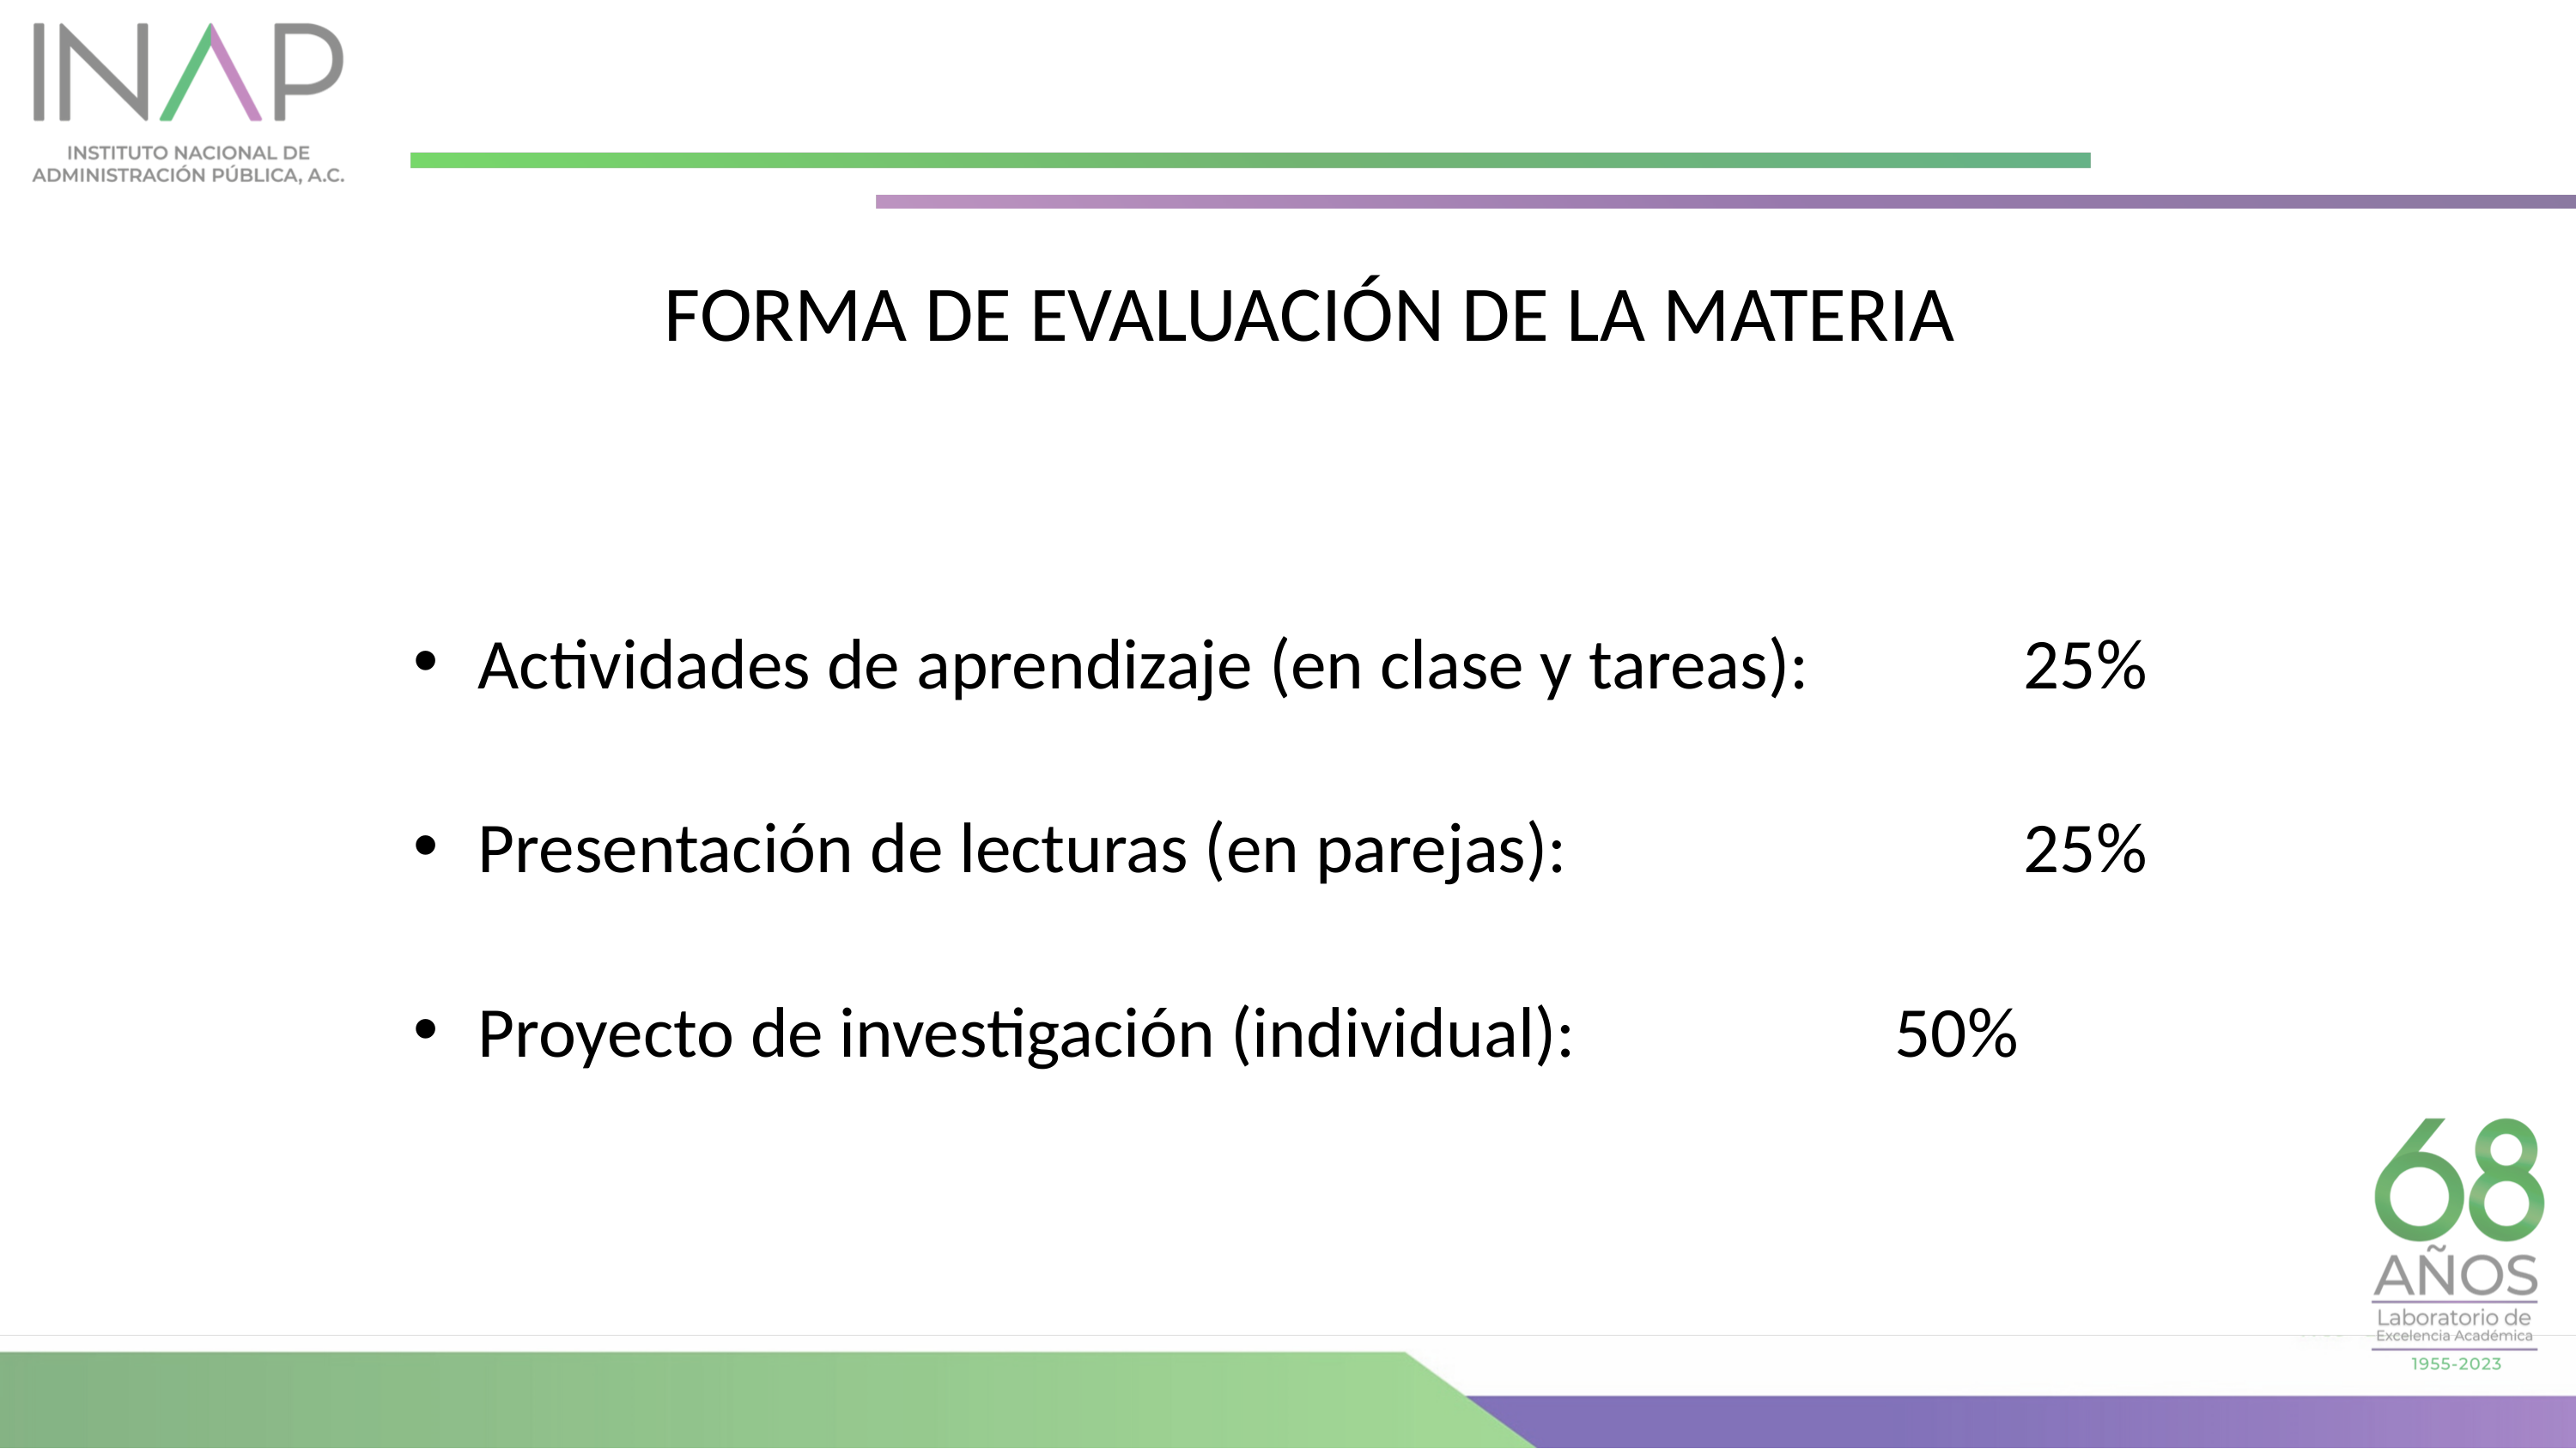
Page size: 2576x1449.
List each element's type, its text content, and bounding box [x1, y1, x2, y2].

text_box FORMA DE EVALUACIÓN DE LA MATERIA [406, 255, 2215, 524]
text_box Actividades de aprendizaje (en clase y tareas): 25% Presentación de lecturas (en parejas): 25% Proyecto de investigación (individual): 50% [401, 524, 2239, 1358]
